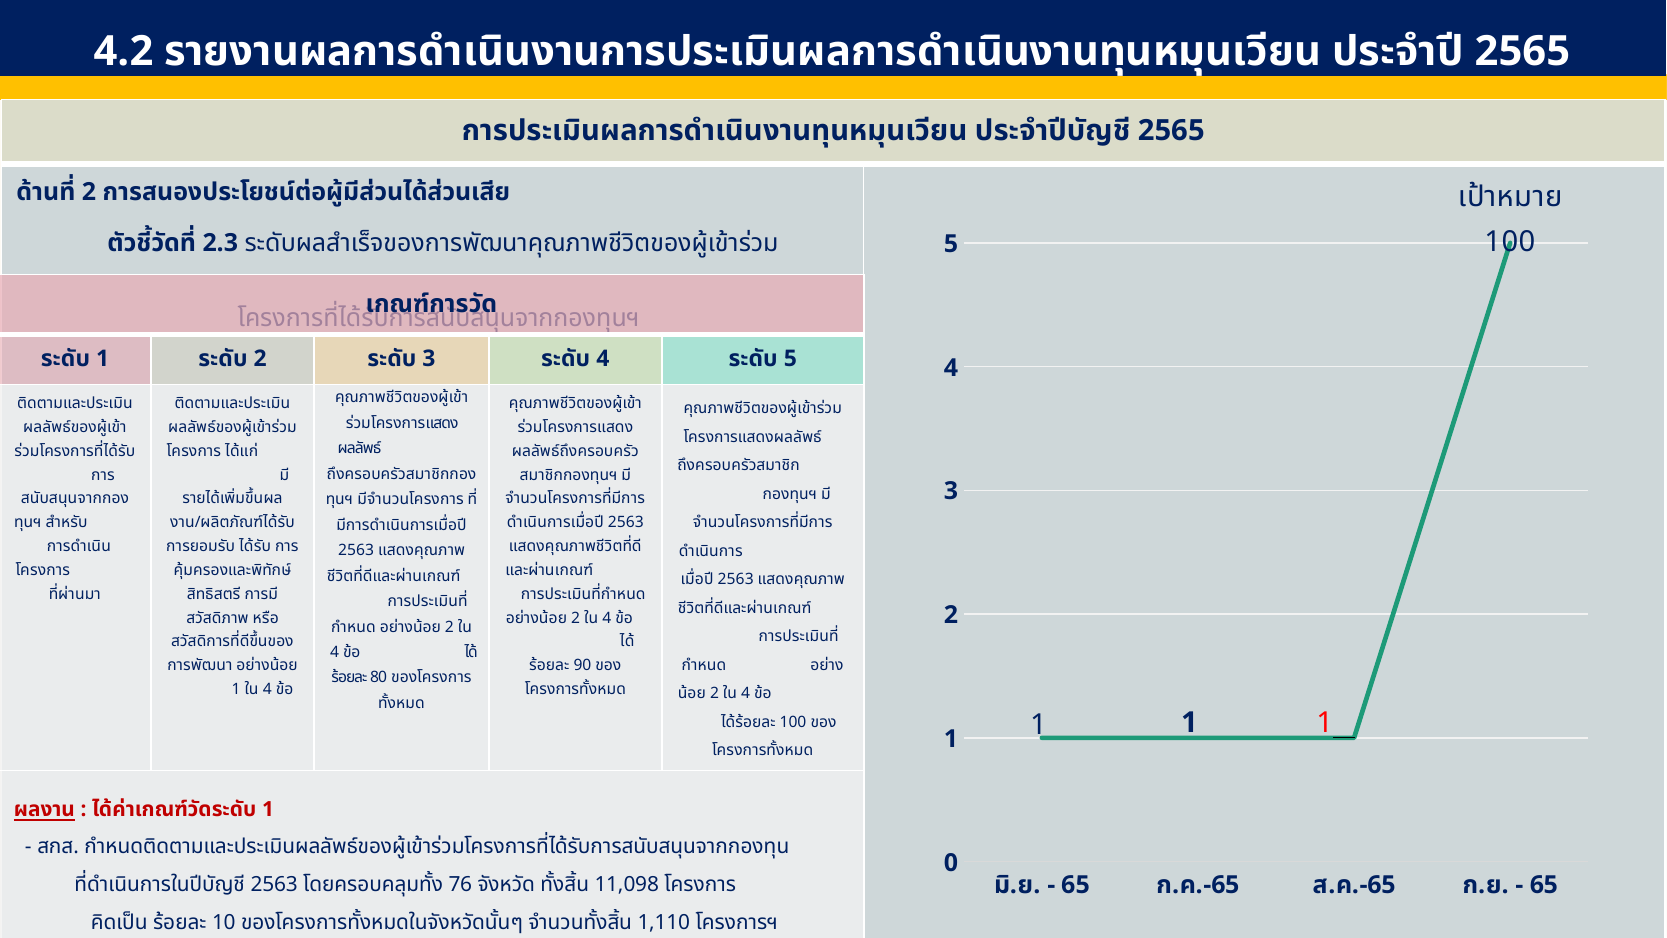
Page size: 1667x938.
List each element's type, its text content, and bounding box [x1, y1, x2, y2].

table_cell ระดับ 3 [315, 337, 488, 384]
table_cell ด้านที่ 2 การสนองประโยชน์ต่อผู้มีส่วนได้ส่วนเสีย ตัวชี้วัดที่ 2.3 ระดับผลสำเร็จของการพัฒนาคุณภาพชีวิตของผู้เข้าร่วม โครงการที่ได้รับการสนับสนุนจากกองทุนฯ [2, 167, 863, 274]
table_cell [864, 167, 1664, 938]
text_box 4.2 รายงานผลการดำเนินงานการประเมินผลการดำเนินงานทุนหมุนเวียน ประจำปี 2565 [0, 0, 1666, 76]
table_cell ผลงาน : ได้ค่าเกณฑ์วัดระดับ 1 - สกส. กำหนดติดตามและประเมินผลลัพธ์ของผู้เข้าร่วมโครงการที่ได้รับการสนับสนุนจากกองทุน ที่ดำเนินการในปีบัญชี 2563 โดยครอบคลุมทั้ง 76 จังหวัด ทั้งสิ้น 11,098 โครงการ คิดเป็น ร้อยละ 10 ของโครงการทั้งหมดในจังหวัดนั้นๆ จำนวนทั้งสิ้น 1,110 โครงการฯ - จังหวัดได้จัดส่งแบบถามของการพัฒนคุณภาพชีวิตของผู้เข้าร่วมโครงการประเภทเงินอุดหนุน ส่งให้กรมการพัฒนาชุมชนแล้ว จำนวน 58 จังหวัด คงเหลืออีกจำนวน 18 จังหวัด ผลงานที่คาดว่าจะดำเนินการต่อไป - สกส. ดำเนินการวิเคราะห์ข้อมูล, ประมวลผลข้อมูล เพื่อสรุปผลลัพธ์ของผู้เข้าร่วมโครงการ และจัดทำรายงานต่อไป [0, 771, 863, 938]
table_cell ระดับ 2 [152, 337, 313, 384]
text_box [0, 74, 1667, 100]
table_cell ติดตามและประเมิน ผลลัพธ์ของผู้เข้าร่วมโครงการที่ได้รับ การสนับสนุนจากกองทุนฯ สำหรับ การดำเนินโครงการ ที่ผ่านมา [0, 385, 150, 770]
table_cell คุณภาพชีวิตของผู้เข้าร่วมโครงการแสดงผลลัพธ์ ถึงครอบครัวสมาชิก กองทุนฯ มีจำนวนโครงการที่มีการดำเนินการ เมื่อปี 2563 แสดงคุณภาพชีวิตที่ดีและผ่านเกณฑ์ การประเมินที่กำหนด อย่างน้อย 2 ใน 4 ข้อ ได้ร้อยละ 100 ของโครงการทั้งหมด [663, 385, 863, 770]
chart [910, 175, 1666, 938]
table_cell คุณภาพชีวิตของผู้เข้าร่วมโครงการแสดงผลลัพธ์ ถึงครอบครัวสมาชิกกองทุนฯ มีจำนวนโครงการ ที่มีการดำเนินการเมื่อปี 2563 แสดงคุณภาพชีวิตที่ดีและผ่านเกณฑ์ การประเมินที่กำหนด อย่างน้อย 2 ใน 4 ข้อ ได้ร้อยละ 80 ของโครงการทั้งหมด [315, 385, 488, 770]
table_cell ระดับ 5 [663, 337, 863, 384]
table_cell ระดับ 1 [0, 337, 150, 384]
table_cell ติดตามและประเมิน ผลลัพธ์ของผู้เข้าร่วมโครงการ ได้แก่ มีรายได้เพิ่มขึ้นผลงาน/ผลิตภัณฑ์ได้รับการยอมรับ ได้รับ การคุ้มครองและพิทักษ์สิทธิสตรี การมีสวัสดิภาพ หรือสวัสดิการที่ดีขึ้นของการพัฒนา อย่างน้อย 1 ใน 4 ข้อ [152, 385, 313, 770]
table_cell คุณภาพชีวิตของผู้เข้าร่วมโครงการแสดงผลลัพธ์ถึงครอบครัวสมาชิกกองทุนฯ มีจำนวนโครงการที่มีการดำเนินการเมื่อปี 2563 แสดงคุณภาพชีวิตที่ดีและผ่านเกณฑ์ การประเมินที่กำหนด อย่างน้อย 2 ใน 4 ข้อ ได้ร้อยละ 90 ของโครงการทั้งหมด [490, 385, 661, 770]
table_cell ระดับ 4 [490, 337, 661, 384]
table_header เกณฑ์การวัด [0, 275, 863, 332]
table_header การประเมินผลการดำเนินงานทุนหมุนเวียน ประจำปีบัญชี 2565 [2, 100, 1664, 161]
